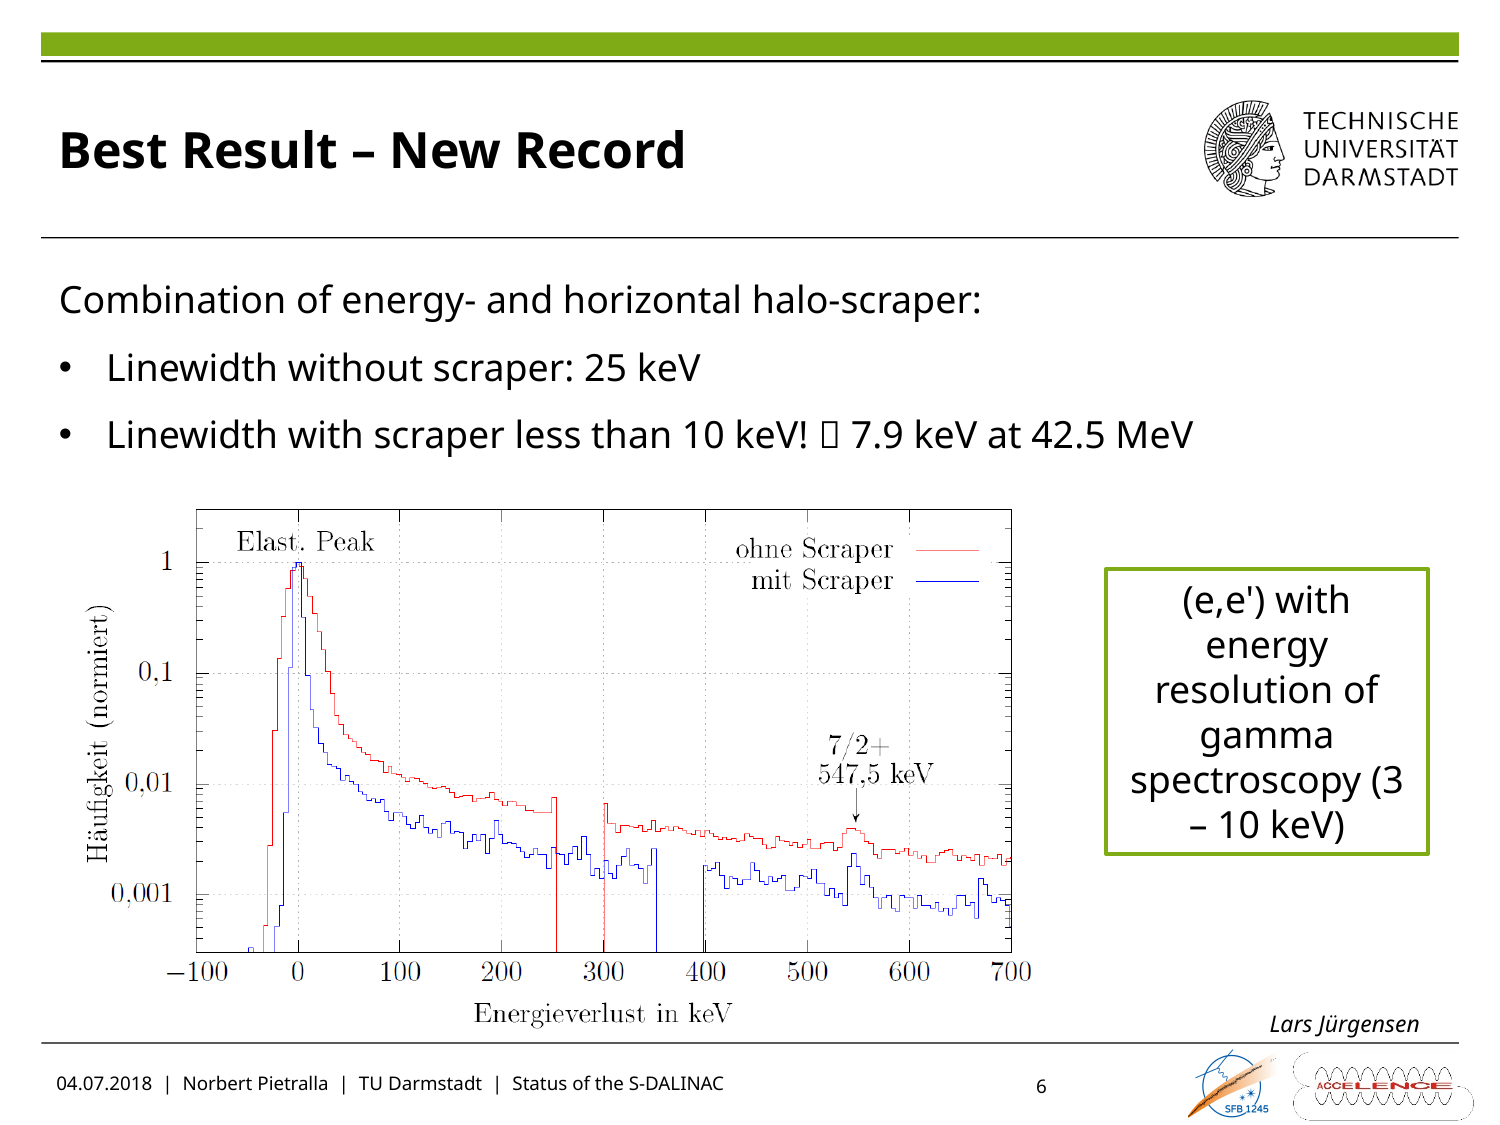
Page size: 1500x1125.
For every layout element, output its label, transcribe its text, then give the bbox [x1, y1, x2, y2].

title Best Result – New Record [58, 79, 1149, 218]
picture [1187, 1048, 1279, 1119]
text_box Lars Jürgensen [1269, 1001, 1483, 1059]
picture [1175, 83, 1500, 214]
text_box (e,e') with energy resolution of gamma spectroscopy (3 – 10 keV) [1105, 569, 1428, 854]
picture [1281, 1051, 1486, 1122]
picture [58, 497, 1038, 1037]
list Combination of energy- and horizontal halo-scraper: Linewidth without scraper: 25 keV Linewidth with scraper less than 10 keV!  7.9 keV at 42.5 MeV [58, 255, 1377, 532]
